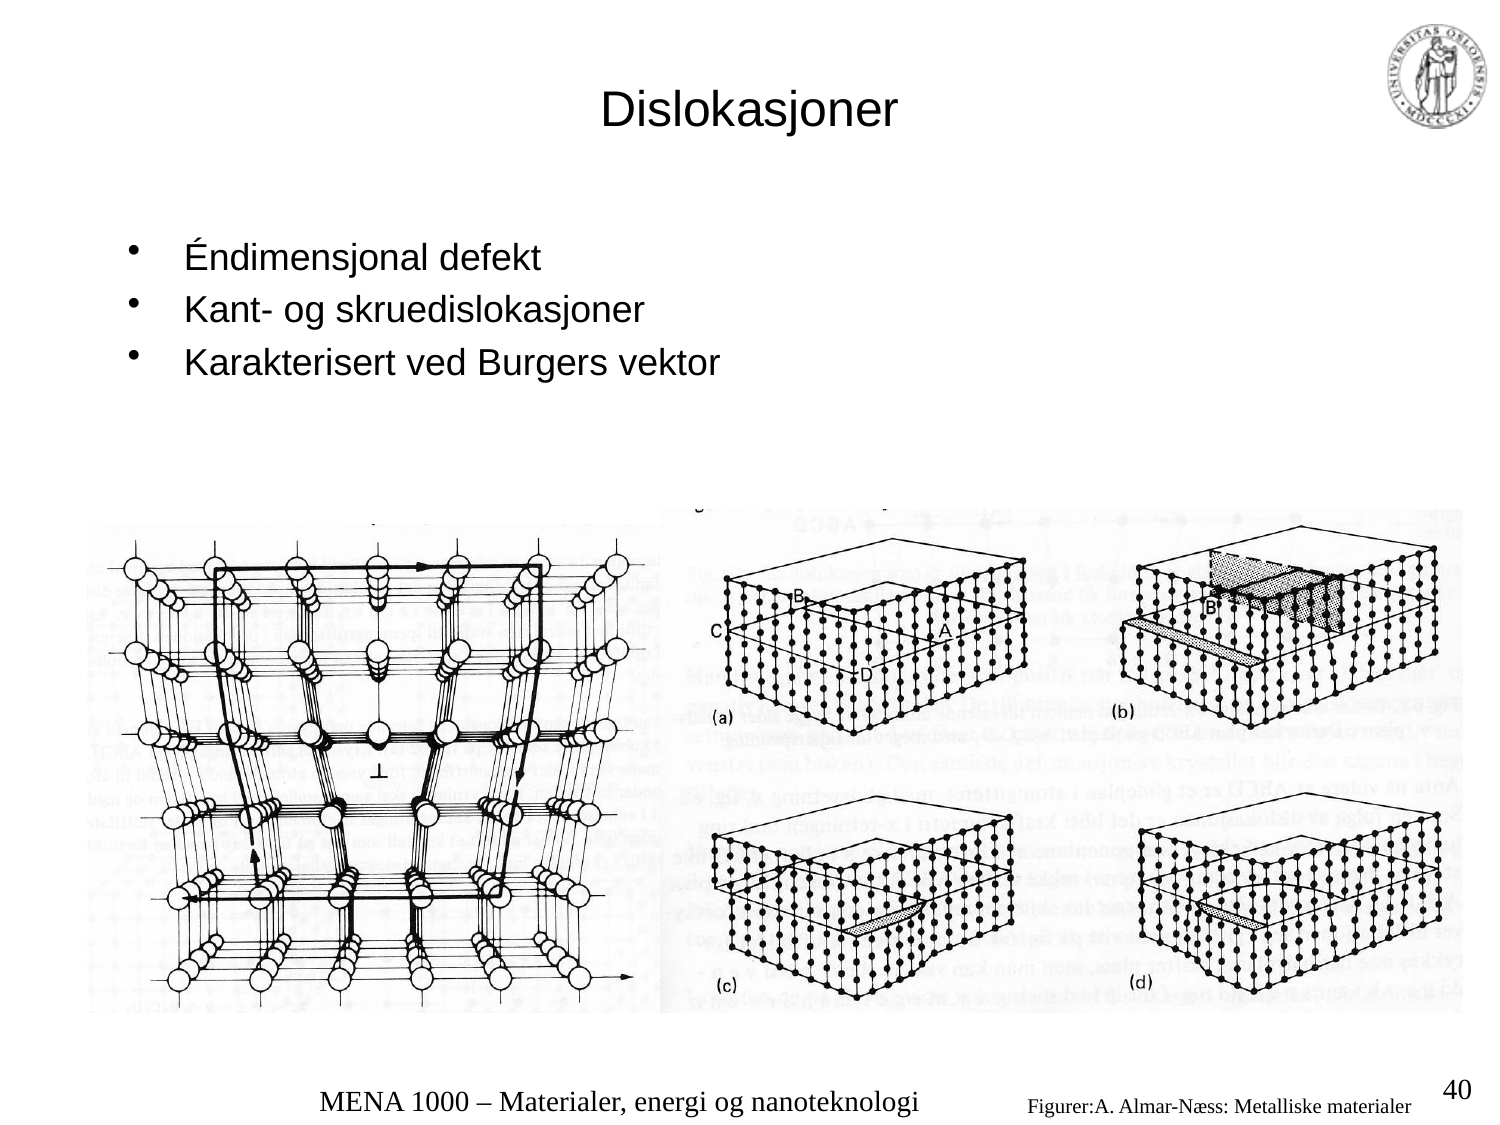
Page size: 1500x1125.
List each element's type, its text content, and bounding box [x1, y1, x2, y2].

footer MENA 1000 – Materialer, energi og nanoteknologi [300, 1074, 940, 1125]
picture [1388, 24, 1500, 129]
text_box Figurer:A. Almar-Næss: Metalliske materialer [1012, 1084, 1488, 1125]
slide_number 40 [1349, 1062, 1488, 1113]
picture [87, 509, 1463, 1013]
title Dislokasjoner [112, 12, 1388, 201]
list Éndimensjonal defekt Kant- og skruedislokasjoner Karakterisert ved Burgers vektor [112, 224, 738, 523]
